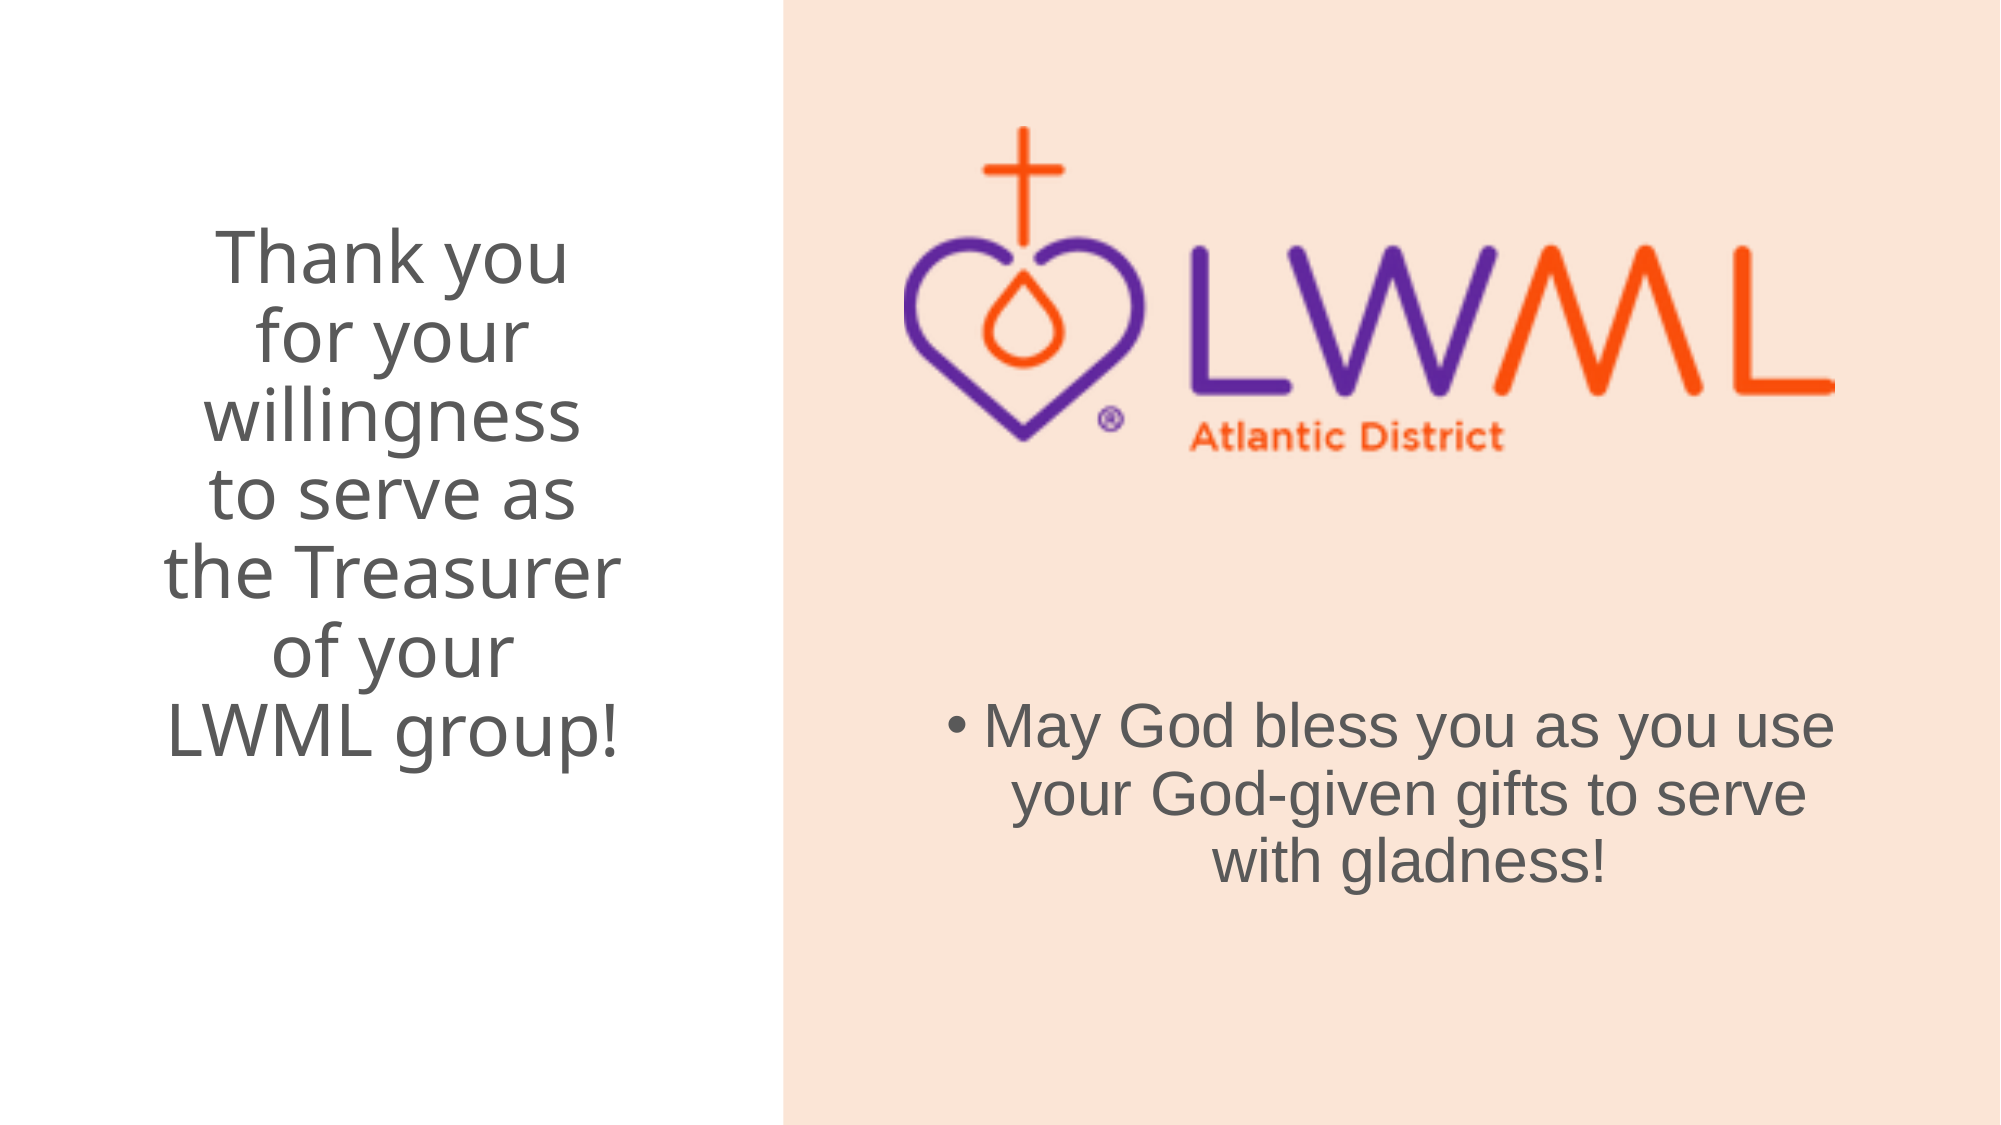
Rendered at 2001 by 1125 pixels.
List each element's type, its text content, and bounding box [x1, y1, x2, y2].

title Thank you for your willingness to serve as the Treasurer of your LWML group! [145, 142, 641, 983]
text_box [782, 0, 2000, 1125]
text_box [0, 0, 782, 1125]
picture [904, 126, 1835, 459]
list May God bless you as you use your God-given gifts to serve with gladness! [926, 686, 1857, 999]
